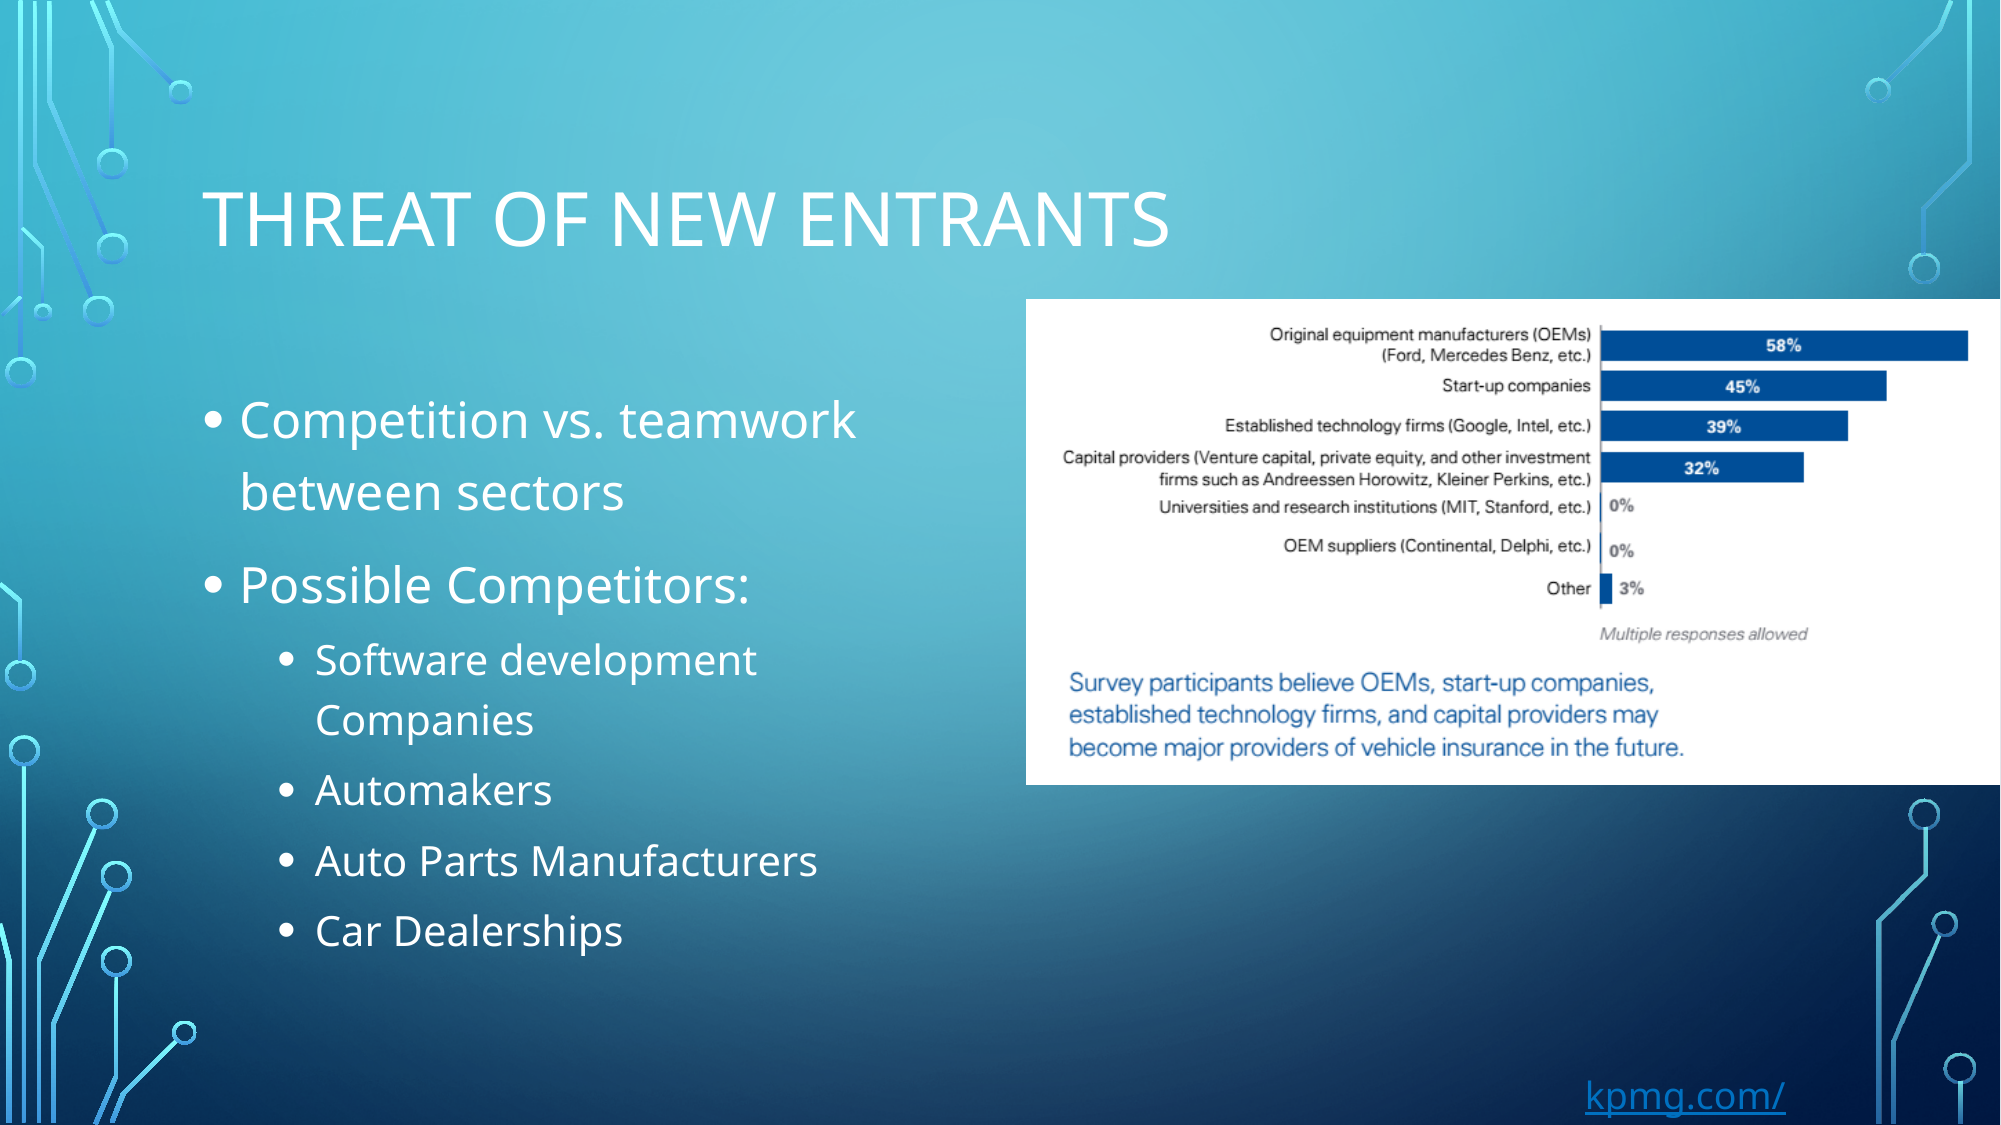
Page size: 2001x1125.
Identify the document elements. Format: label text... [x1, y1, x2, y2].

list Competition vs. teamwork between sectors Possible Competitors: Software development Companies Automakers Auto Parts Manufacturers Car Dealerships [187, 369, 988, 950]
title Threat of New Entrants [187, 101, 1813, 344]
text_box kpmg.com/insurance [1570, 1064, 1939, 1125]
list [1026, 299, 2000, 785]
